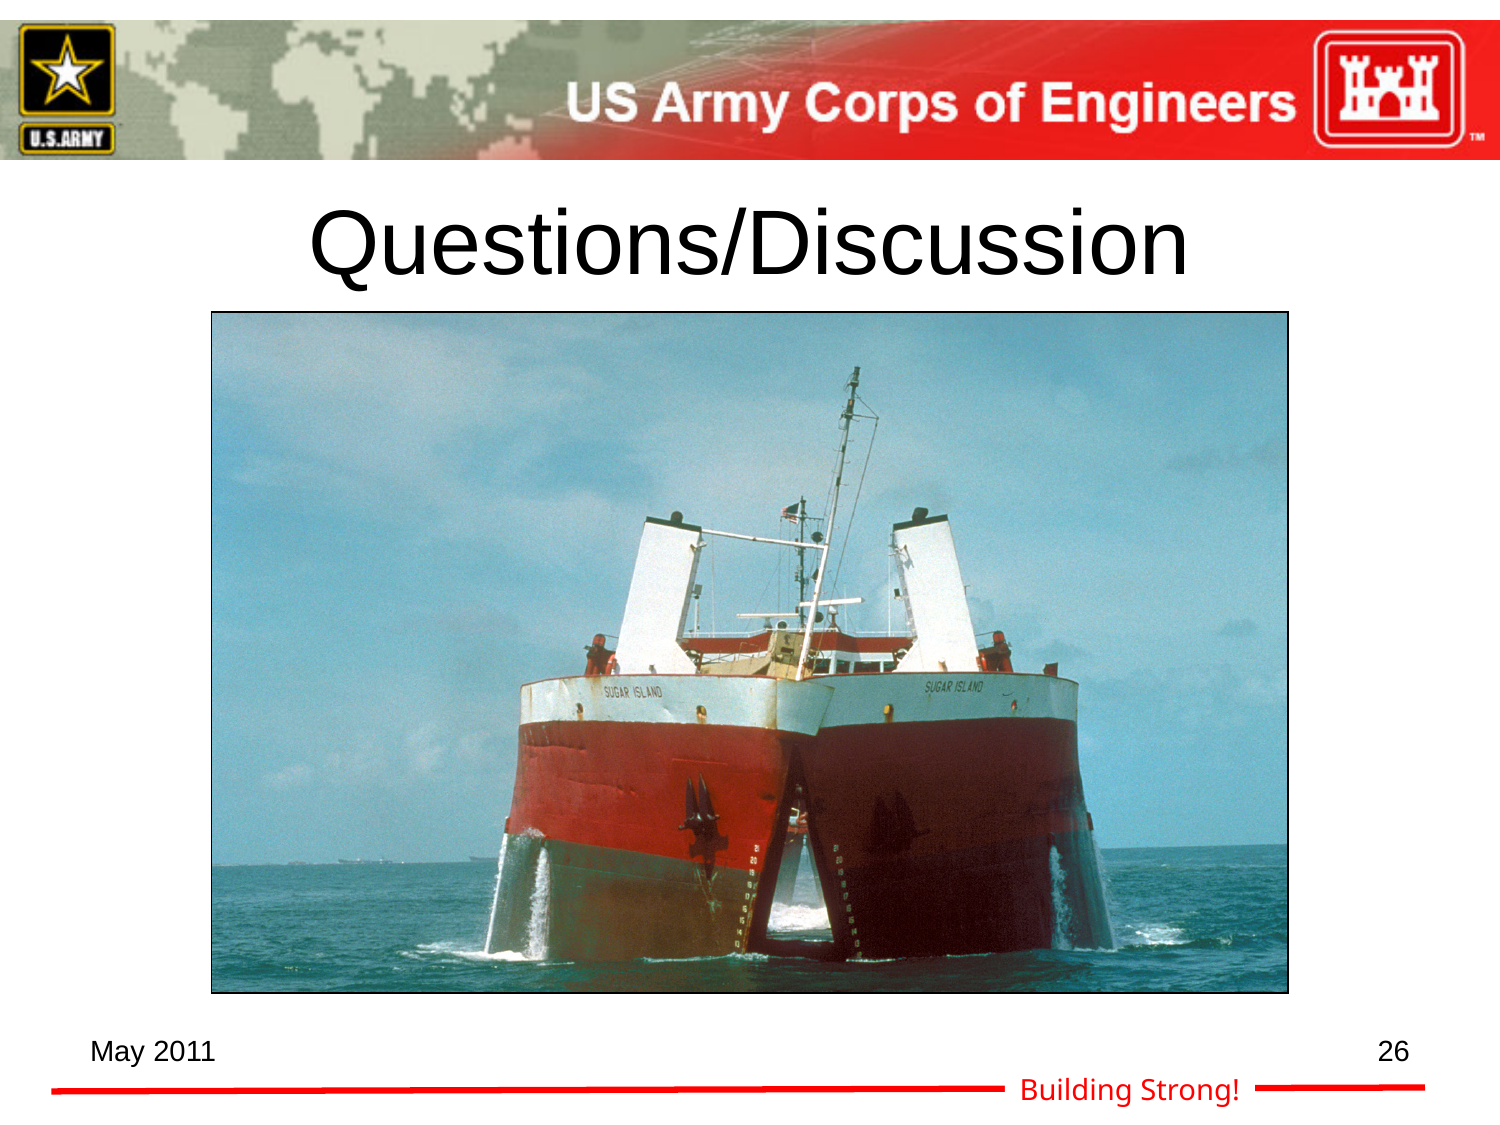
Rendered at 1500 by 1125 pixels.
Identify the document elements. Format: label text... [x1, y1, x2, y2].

picture [0, 20, 1500, 160]
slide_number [74, 1024, 426, 1103]
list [212, 312, 1288, 993]
slide_number 26 [1074, 1024, 1426, 1103]
title Questions/Discussion [74, 174, 1426, 301]
